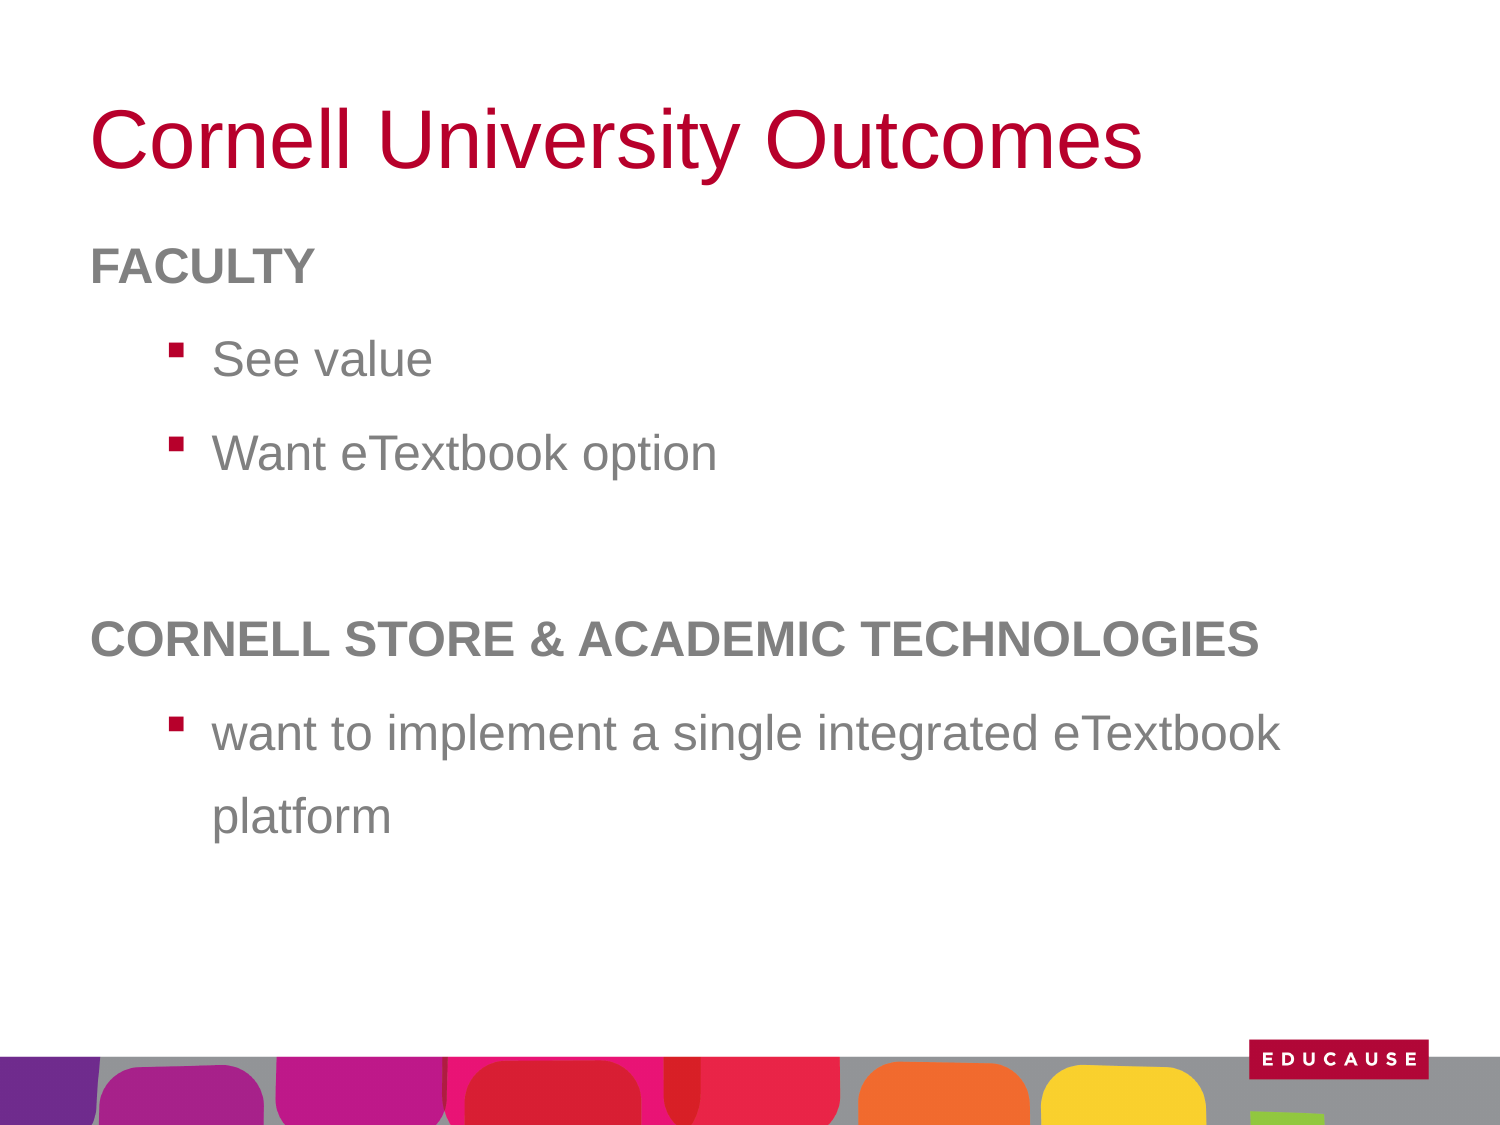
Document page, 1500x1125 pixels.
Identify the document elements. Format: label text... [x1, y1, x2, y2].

title Cornell University Outcomes [75, 94, 1414, 202]
picture [0, 0, 1500, 1125]
list FACULTY See value Want eTextbook option CORNELL STORE & ACADEMIC TECHNOLOGIES want to implement a single integrated eTextbook platform [75, 202, 1414, 991]
